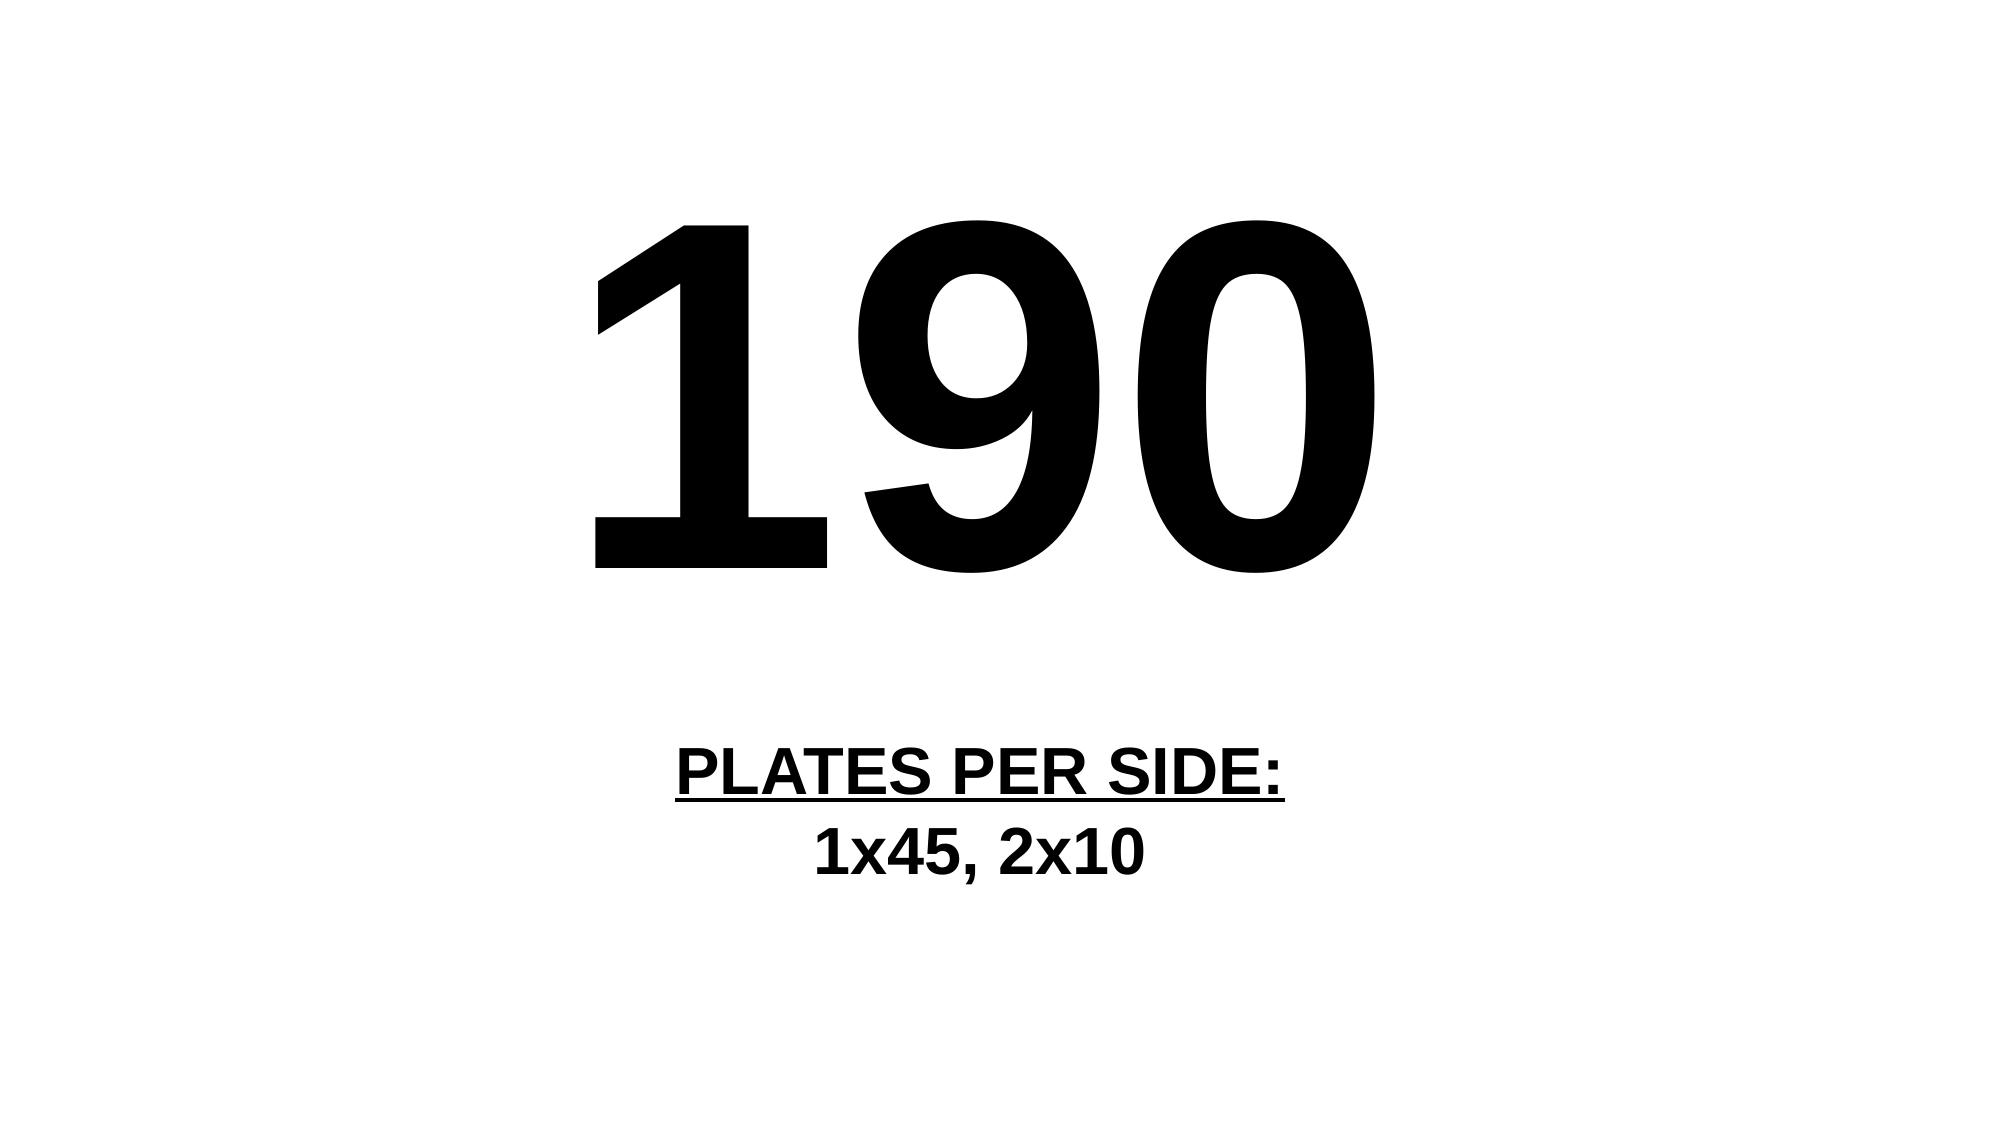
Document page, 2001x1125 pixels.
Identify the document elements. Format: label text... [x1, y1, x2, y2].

text_box 190 PLATES PER SIDE: 1x45, 2x10 [263, 62, 1698, 930]
